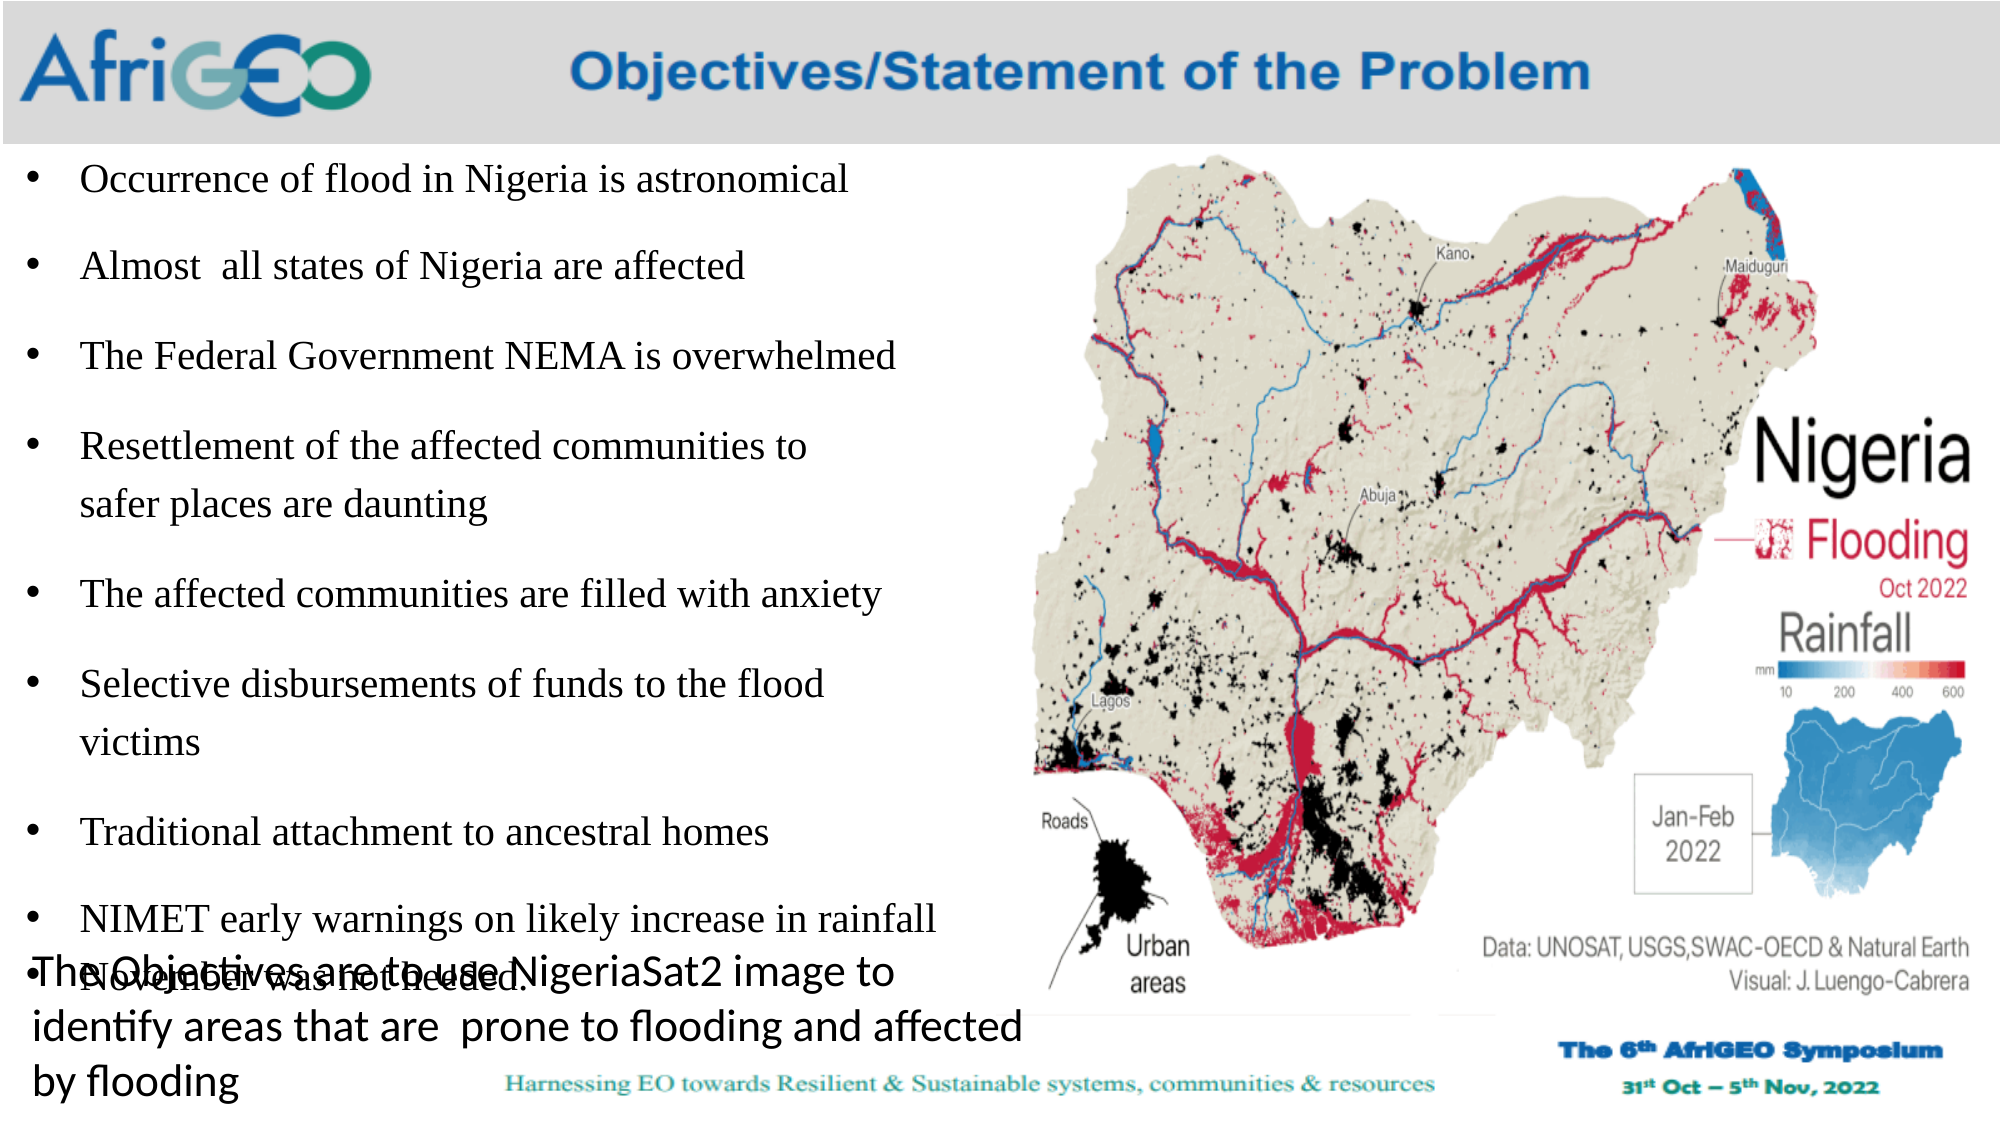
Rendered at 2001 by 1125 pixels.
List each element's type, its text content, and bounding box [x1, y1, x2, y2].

picture [0, 1, 2000, 1121]
text_box The Objectives are to use NigeriaSat2 image to identify areas that are prone to flooding and affected by flooding [17, 933, 991, 1007]
list Occurrence of flood in Nigeria is astronomical Almost all states of Nigeria are affected The Federal Government NEMA is overwhelmed Resettlement of the affected communities to safer places are daunting The affected communities are filled with anxiety Selective disbursements of funds to the flood victims Traditional attachment to ancestral homes NIMET early warnings on likely increase in rainfall November was not heeded. [10, 155, 991, 1007]
